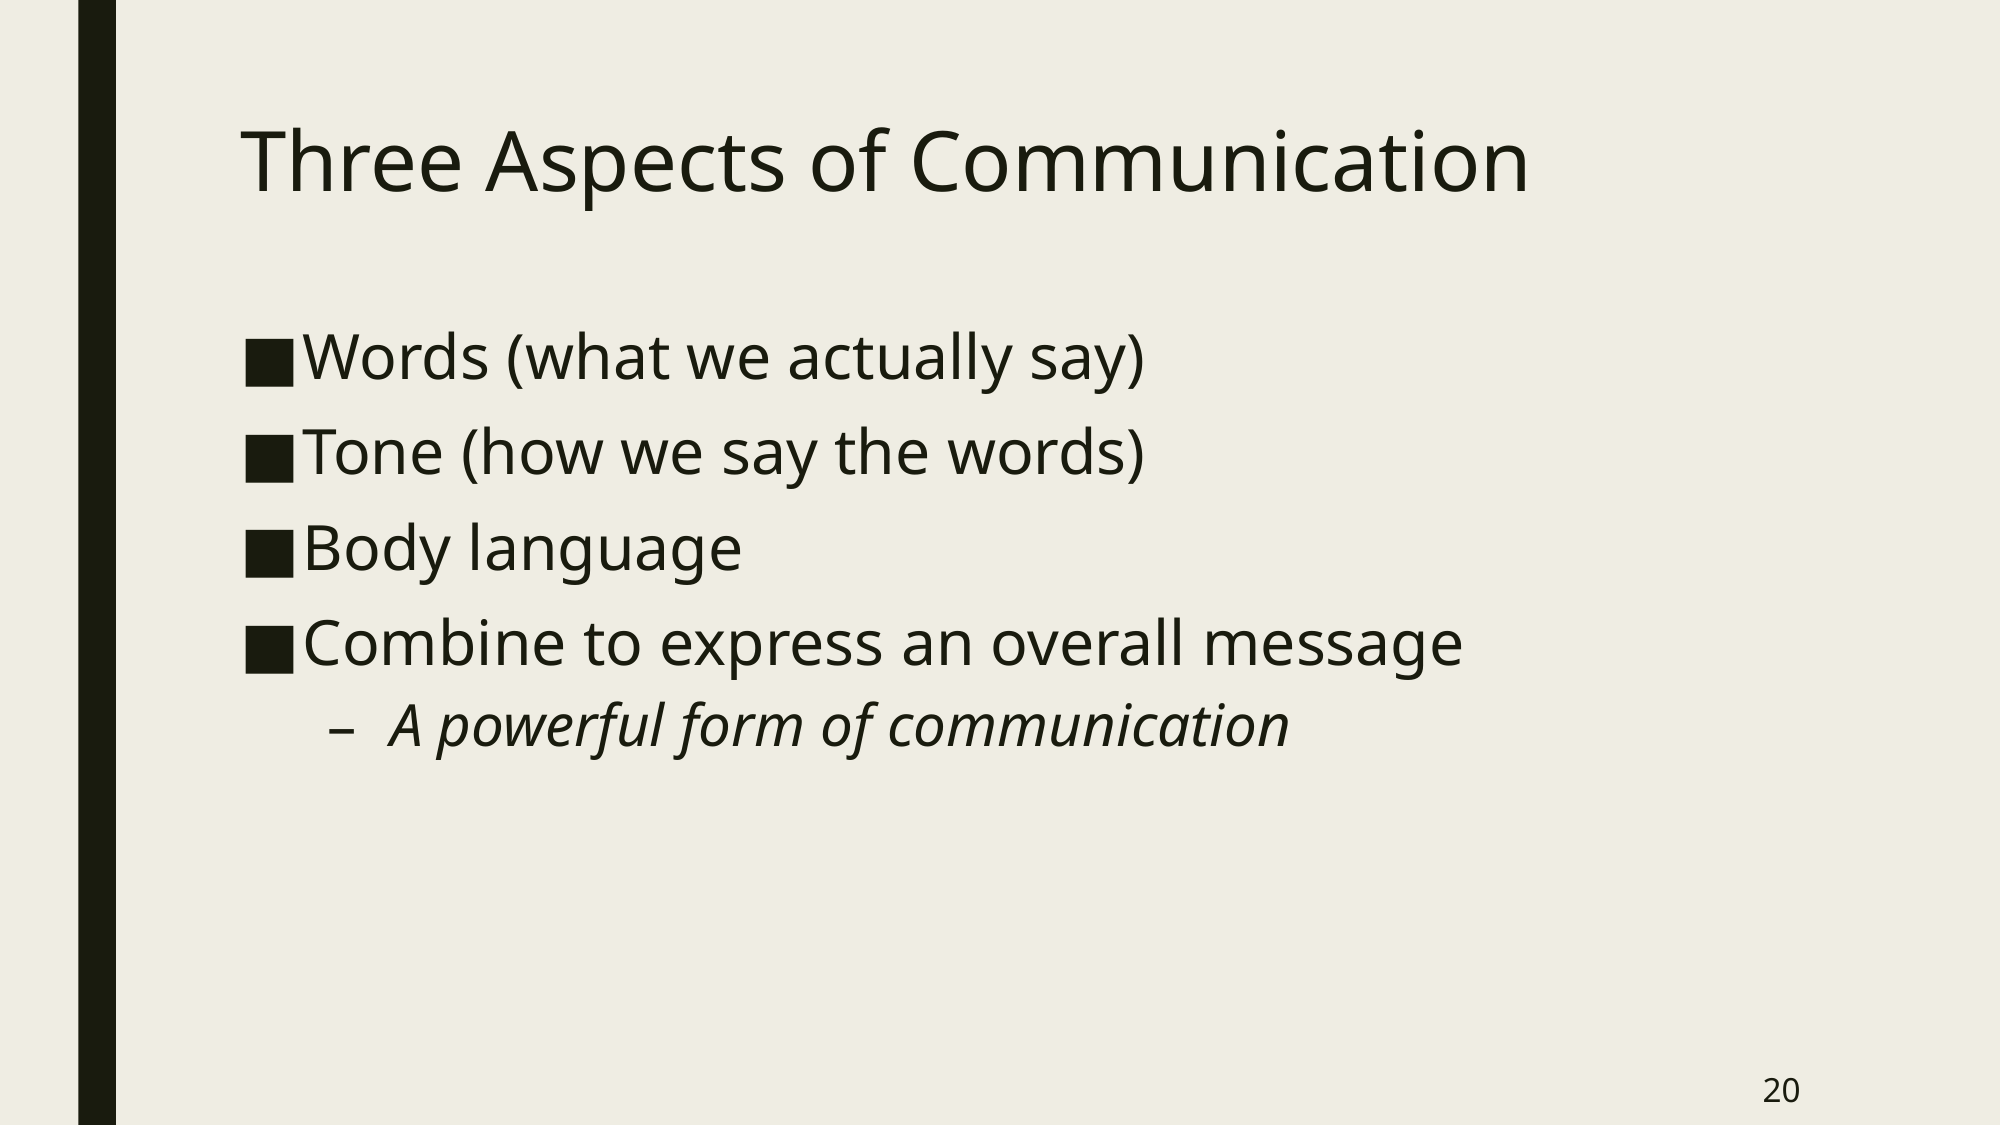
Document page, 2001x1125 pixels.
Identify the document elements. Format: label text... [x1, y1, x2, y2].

list Words (what we actually say) Tone (how we say the words) Body language Combine to express an overall message A powerful form of communication [225, 315, 1800, 963]
slide_number 20 [1553, 1058, 1816, 1125]
title Three Aspects of Communication [225, 112, 1800, 315]
